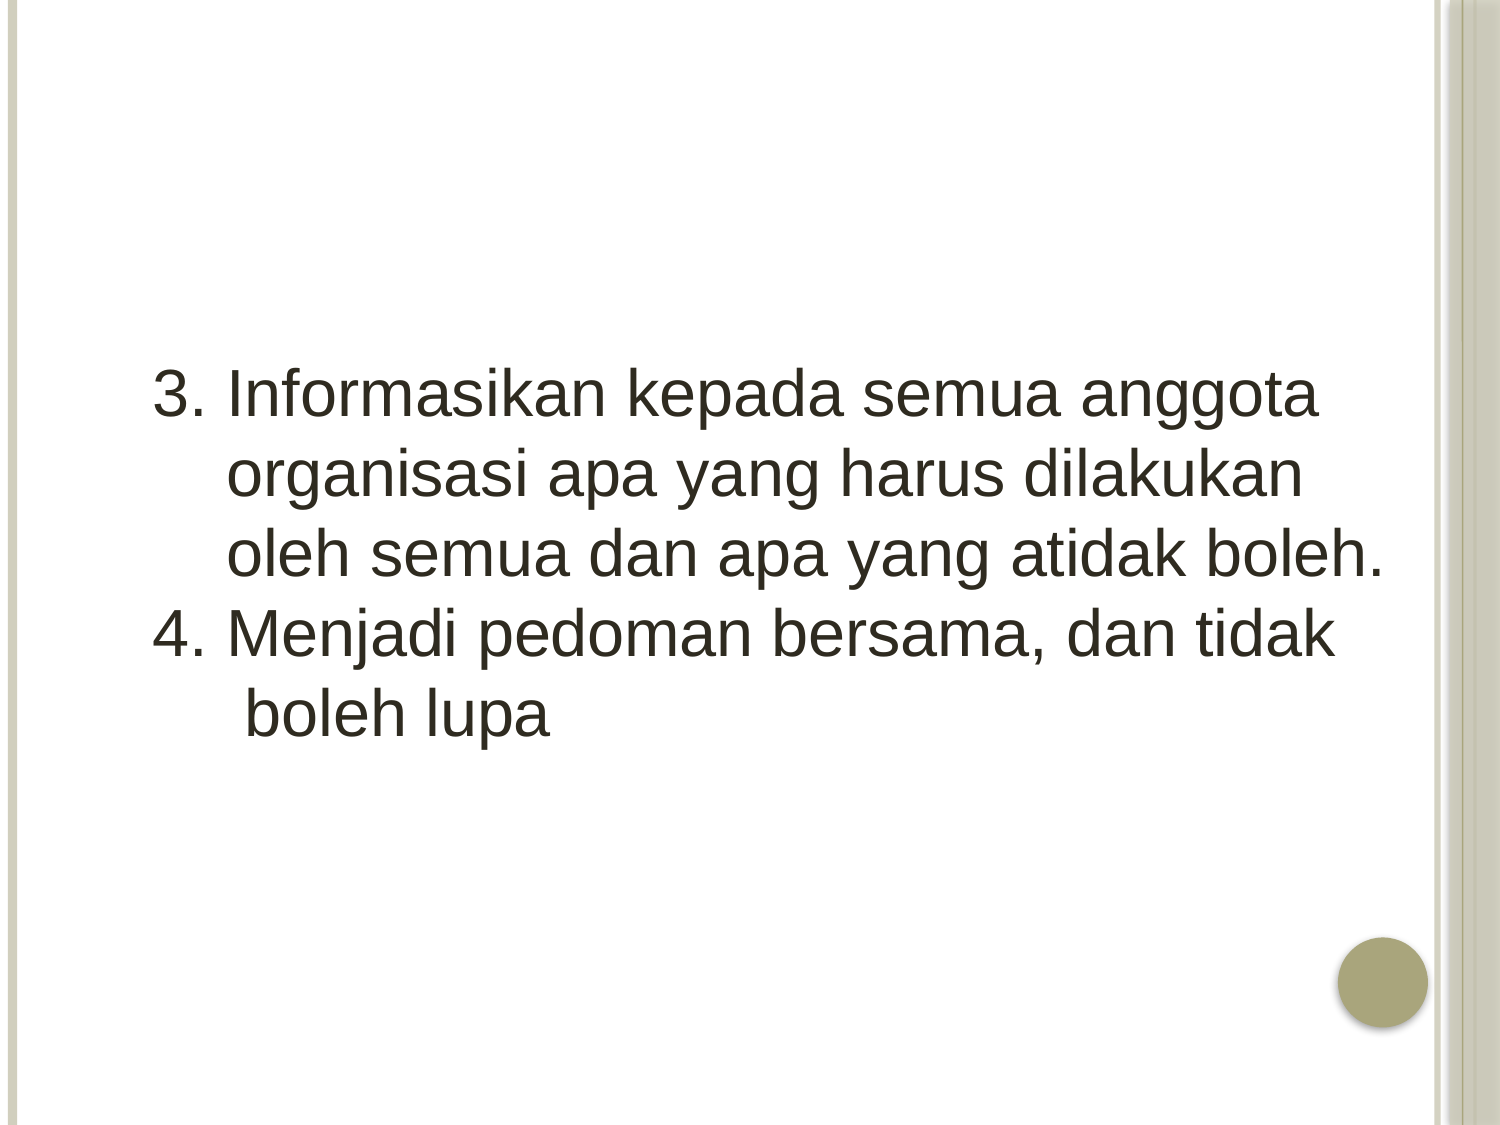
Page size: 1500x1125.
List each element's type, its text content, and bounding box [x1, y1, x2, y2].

text_box Informasikan kepada semua anggota organisasi apa yang harus dilakukan oleh semua dan apa yang atidak boleh. Menjadi pedoman bersama, dan tidak boleh lupa [150, 347, 1391, 750]
